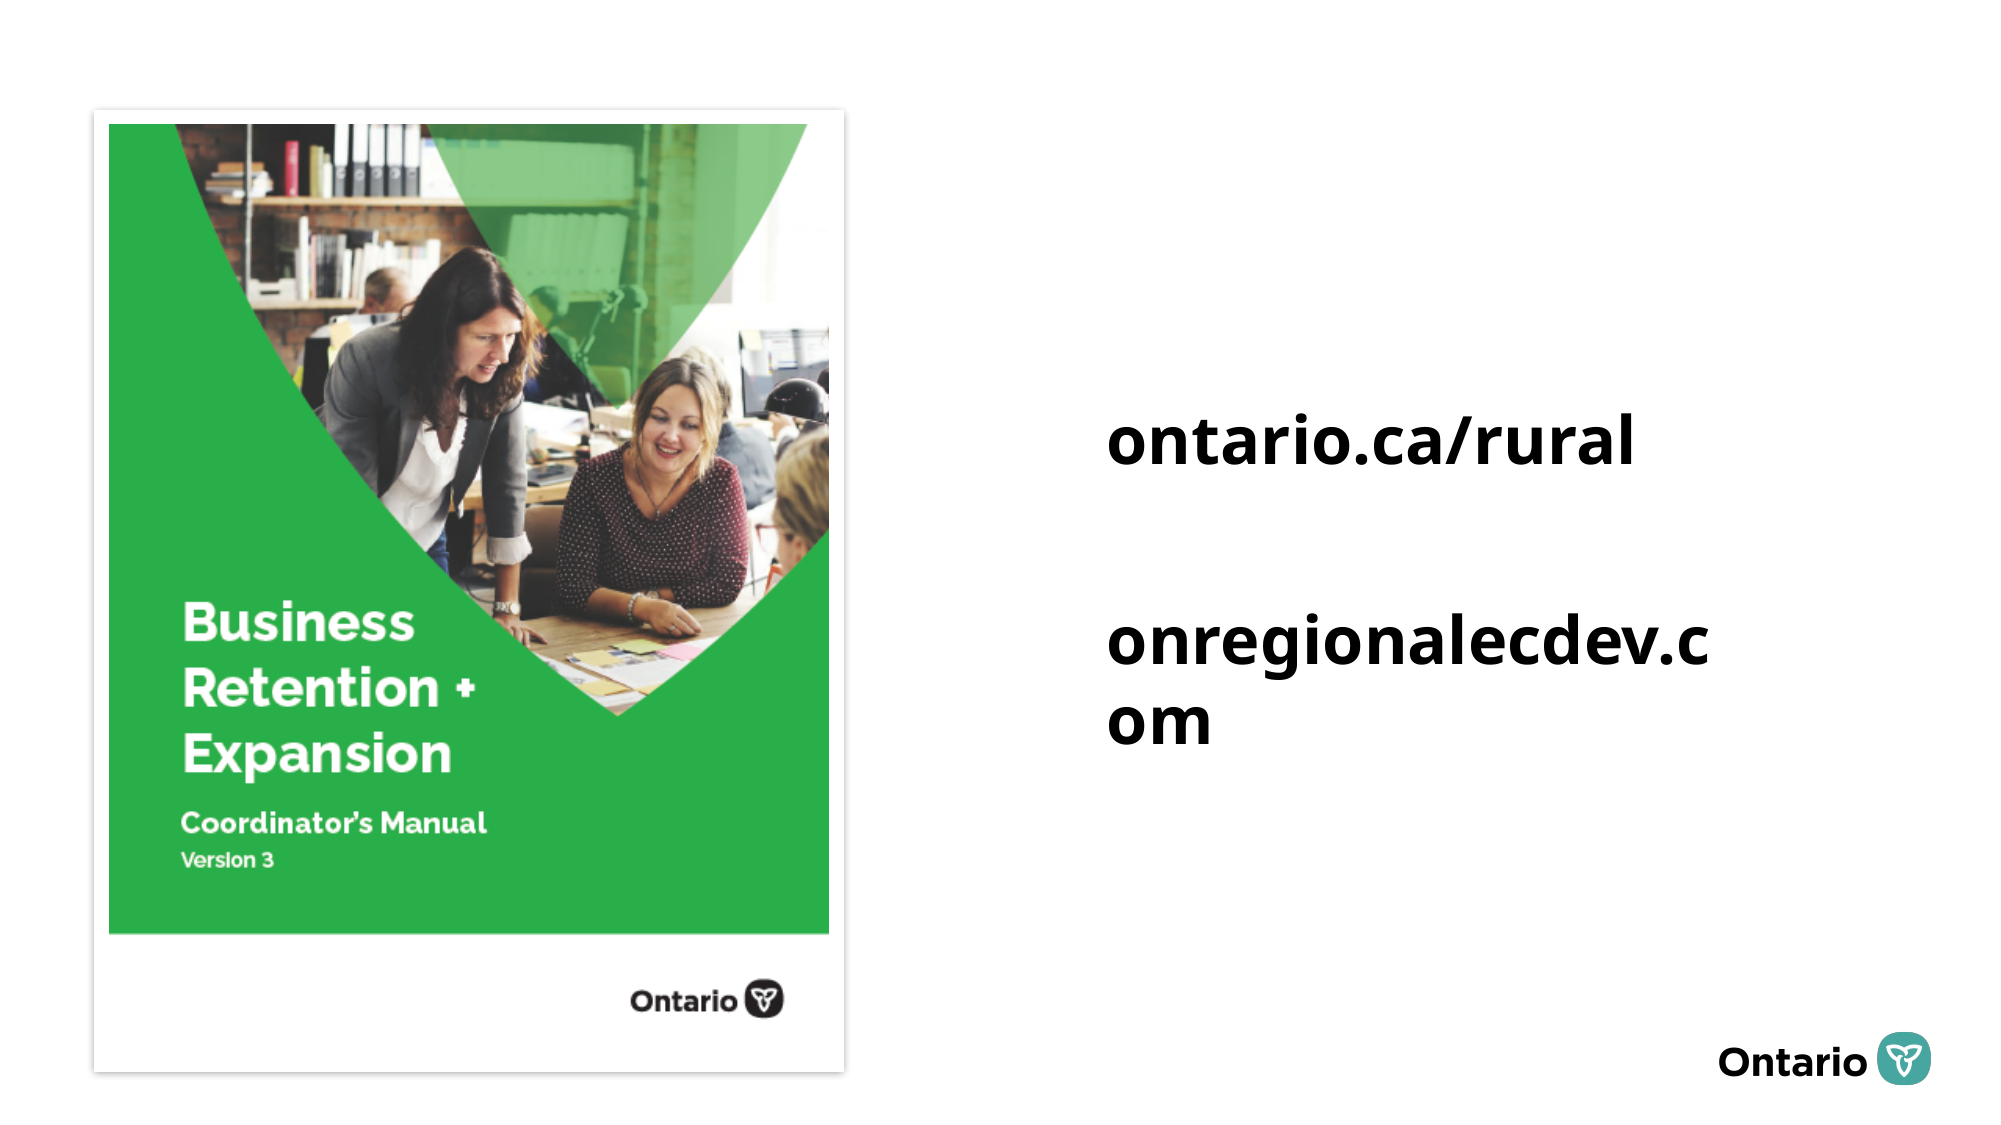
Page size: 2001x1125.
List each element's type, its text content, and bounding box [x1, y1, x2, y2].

text_box onregionalecdev.com [1092, 590, 1763, 766]
picture [1691, 1005, 1959, 1112]
text_box ontario.ca/rural [1091, 390, 1695, 486]
picture [108, 124, 830, 1058]
